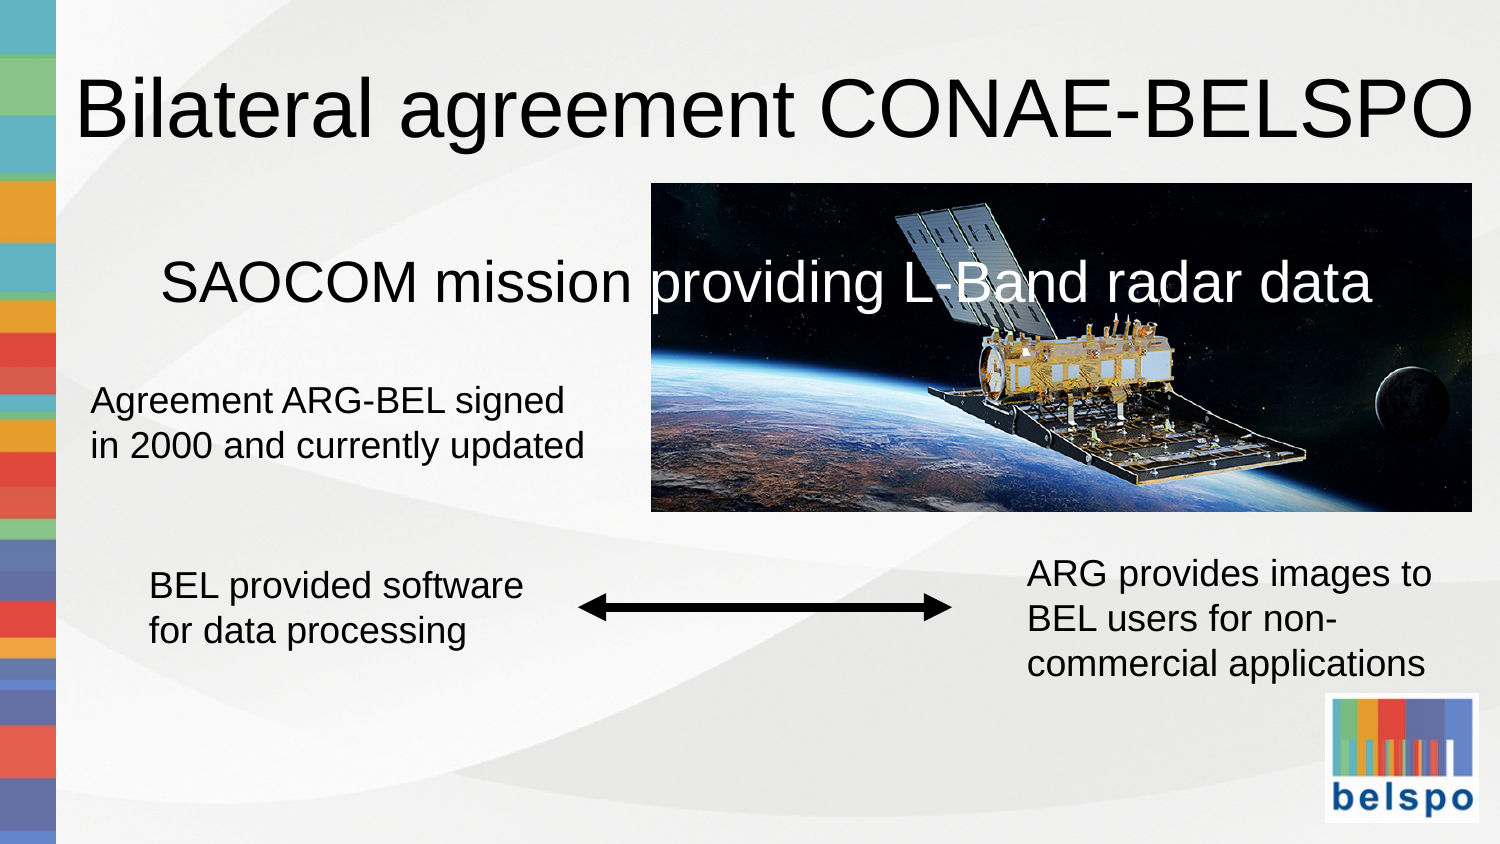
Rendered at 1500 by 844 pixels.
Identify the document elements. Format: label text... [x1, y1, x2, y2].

text_box Agreement ARG-BEL signed in 2000 and currently updated [75, 368, 607, 473]
text_box BEL provided software for data processing [134, 554, 556, 659]
text_box ARG provides images to BEL users for non-commercial applications [1012, 541, 1483, 692]
title Bilateral agreement CONAE-BELSPO SAOCOM mission providing L-Band radar data [50, 46, 1500, 188]
picture [0, 0, 1500, 844]
